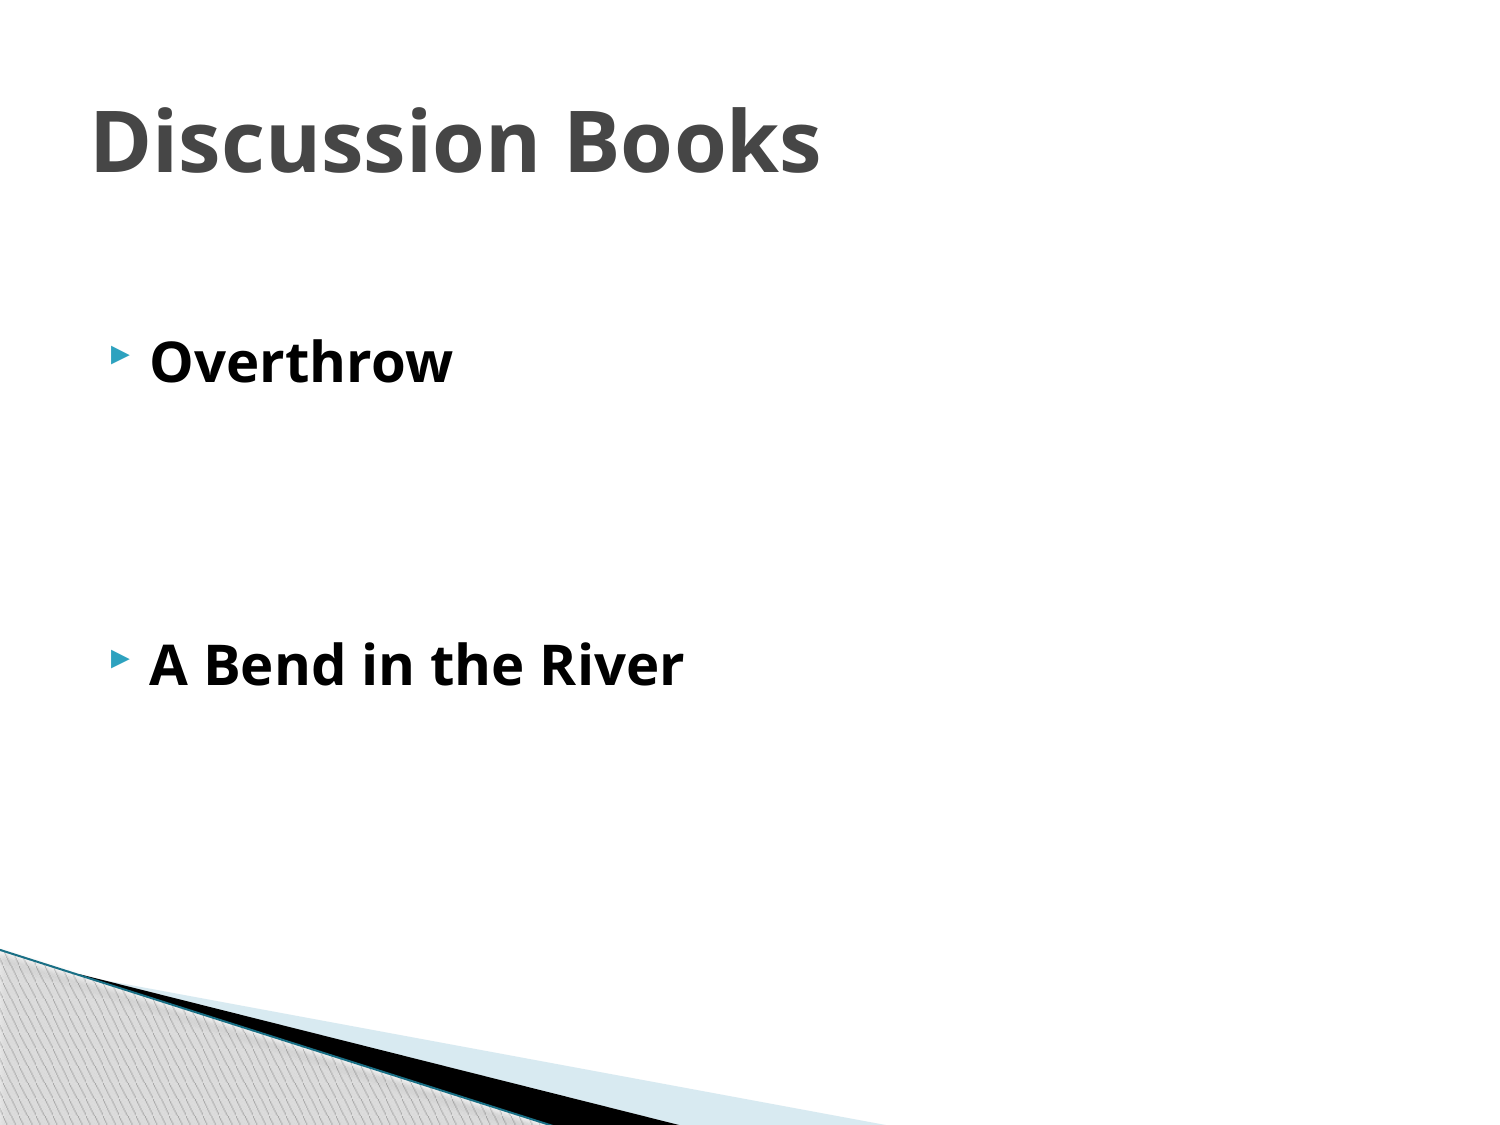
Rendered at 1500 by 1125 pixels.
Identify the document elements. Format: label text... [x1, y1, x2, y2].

list Overthrow A Bend in the River [75, 242, 1425, 986]
title Discussion Books [75, 45, 1425, 233]
